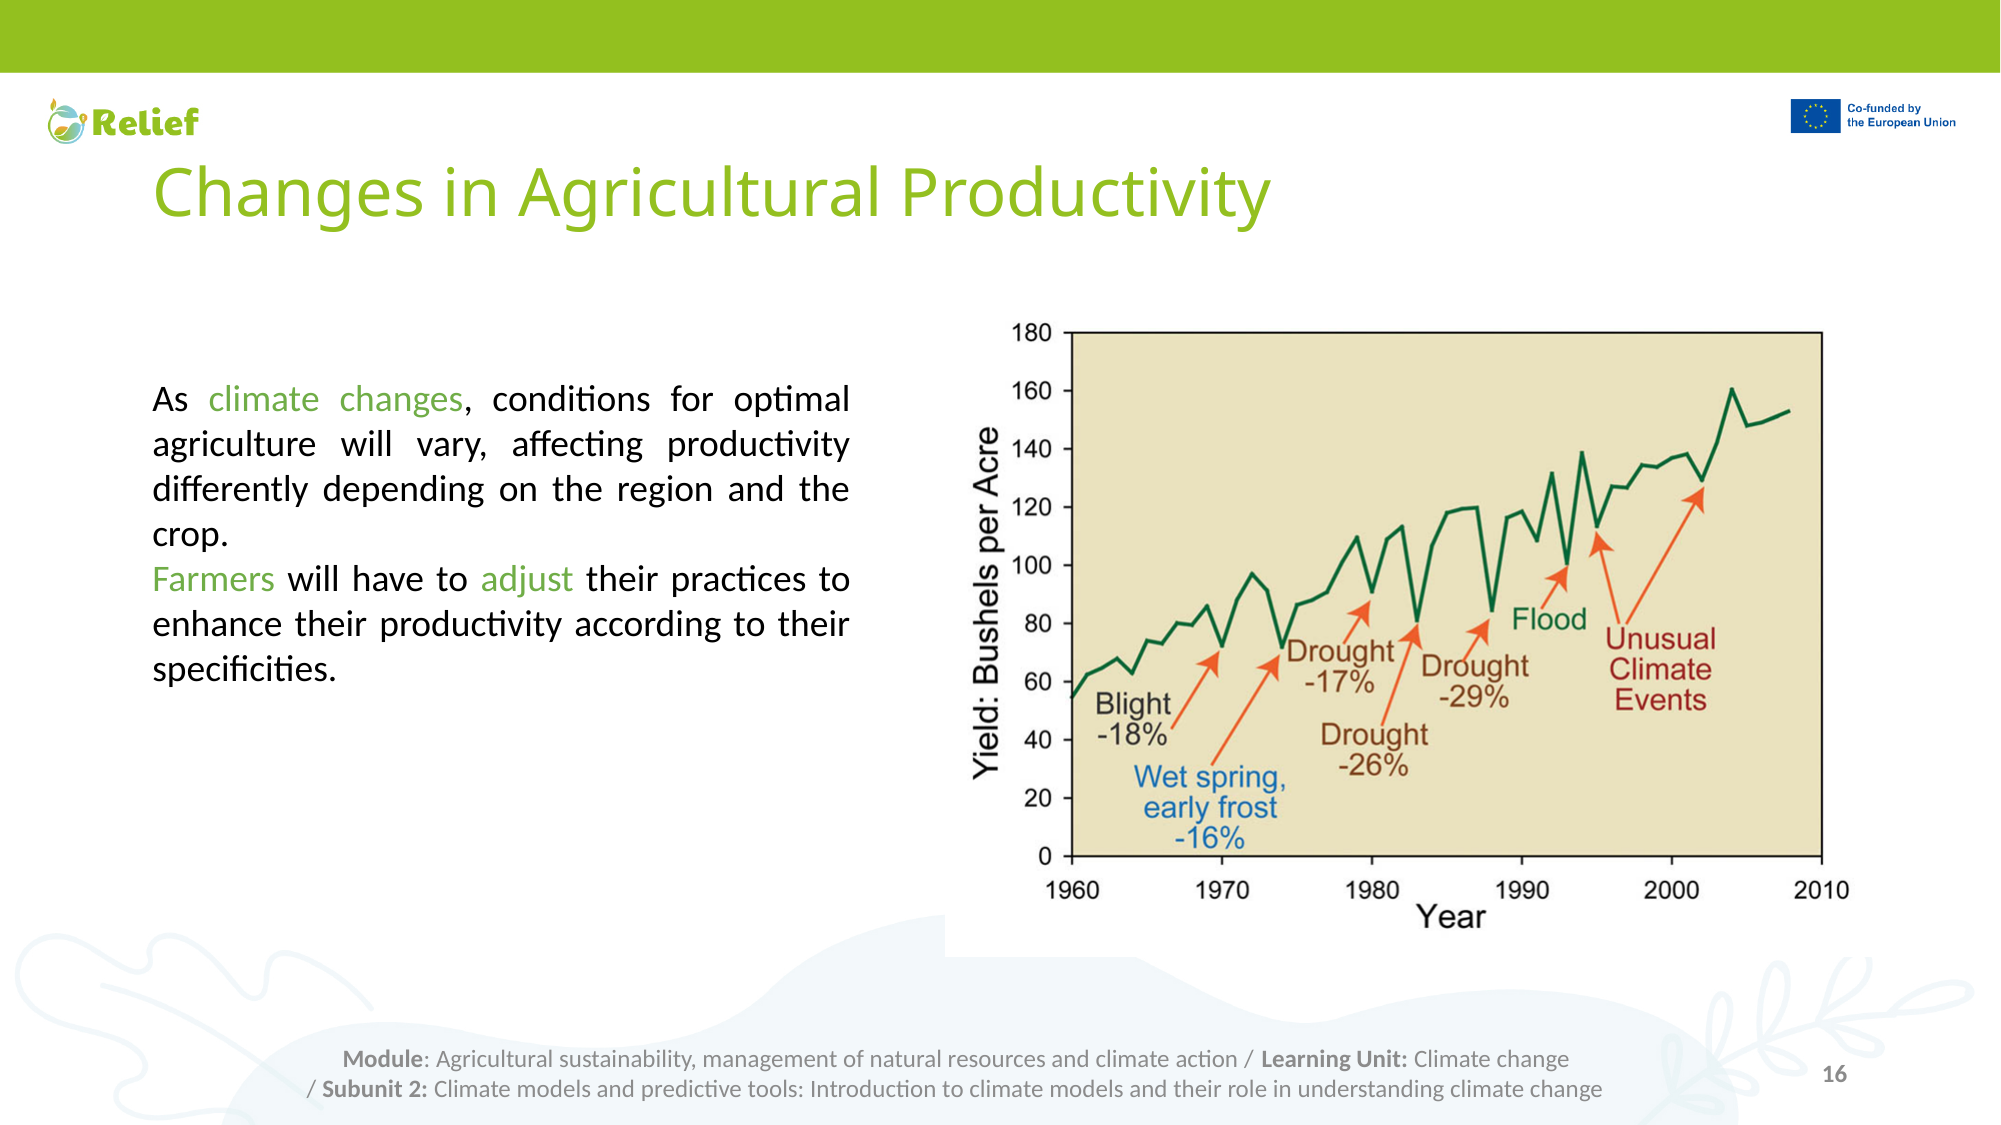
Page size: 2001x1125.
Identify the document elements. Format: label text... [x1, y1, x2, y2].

footer Module: Agricultural sustainability, management of natural resources and climate action / Learning Unit: Climate change / Subunit 2: Climate models and predictive tools: Introduction to climate models and their role in understanding climate change [137, 1023, 1775, 1122]
picture [0, 0, 2001, 1125]
text_box As climate changes, conditions for optimal agriculture will vary, affecting productivity differently depending on the region and the crop. Farmers will have to adjust their practices to enhance their productivity according to their specificities. [137, 366, 866, 696]
slide_number 16 [1787, 1042, 1863, 1103]
title Changes in Agricultural Productivity [137, 111, 1863, 278]
